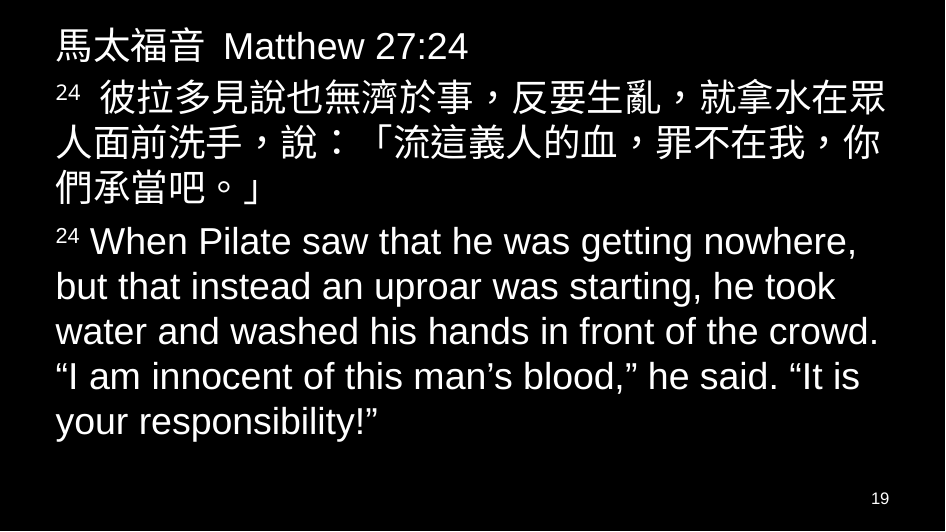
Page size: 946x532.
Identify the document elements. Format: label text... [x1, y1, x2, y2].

slide_number 19 [677, 483, 899, 522]
list 馬太福音 Matthew 27:24 24 彼拉多見說也無濟於事，反要生亂，就拿水在眾人面前洗手，說：「流這義人的血，罪不在我，你們承當吧。」 24 When Pilate saw that he was getting nowhere, but that instead an uproar was starting, he took water and washed his hands in front of the crowd. “I am innocent of this man’s blood,” he said. “It is your responsibility!” [46, 17, 899, 475]
